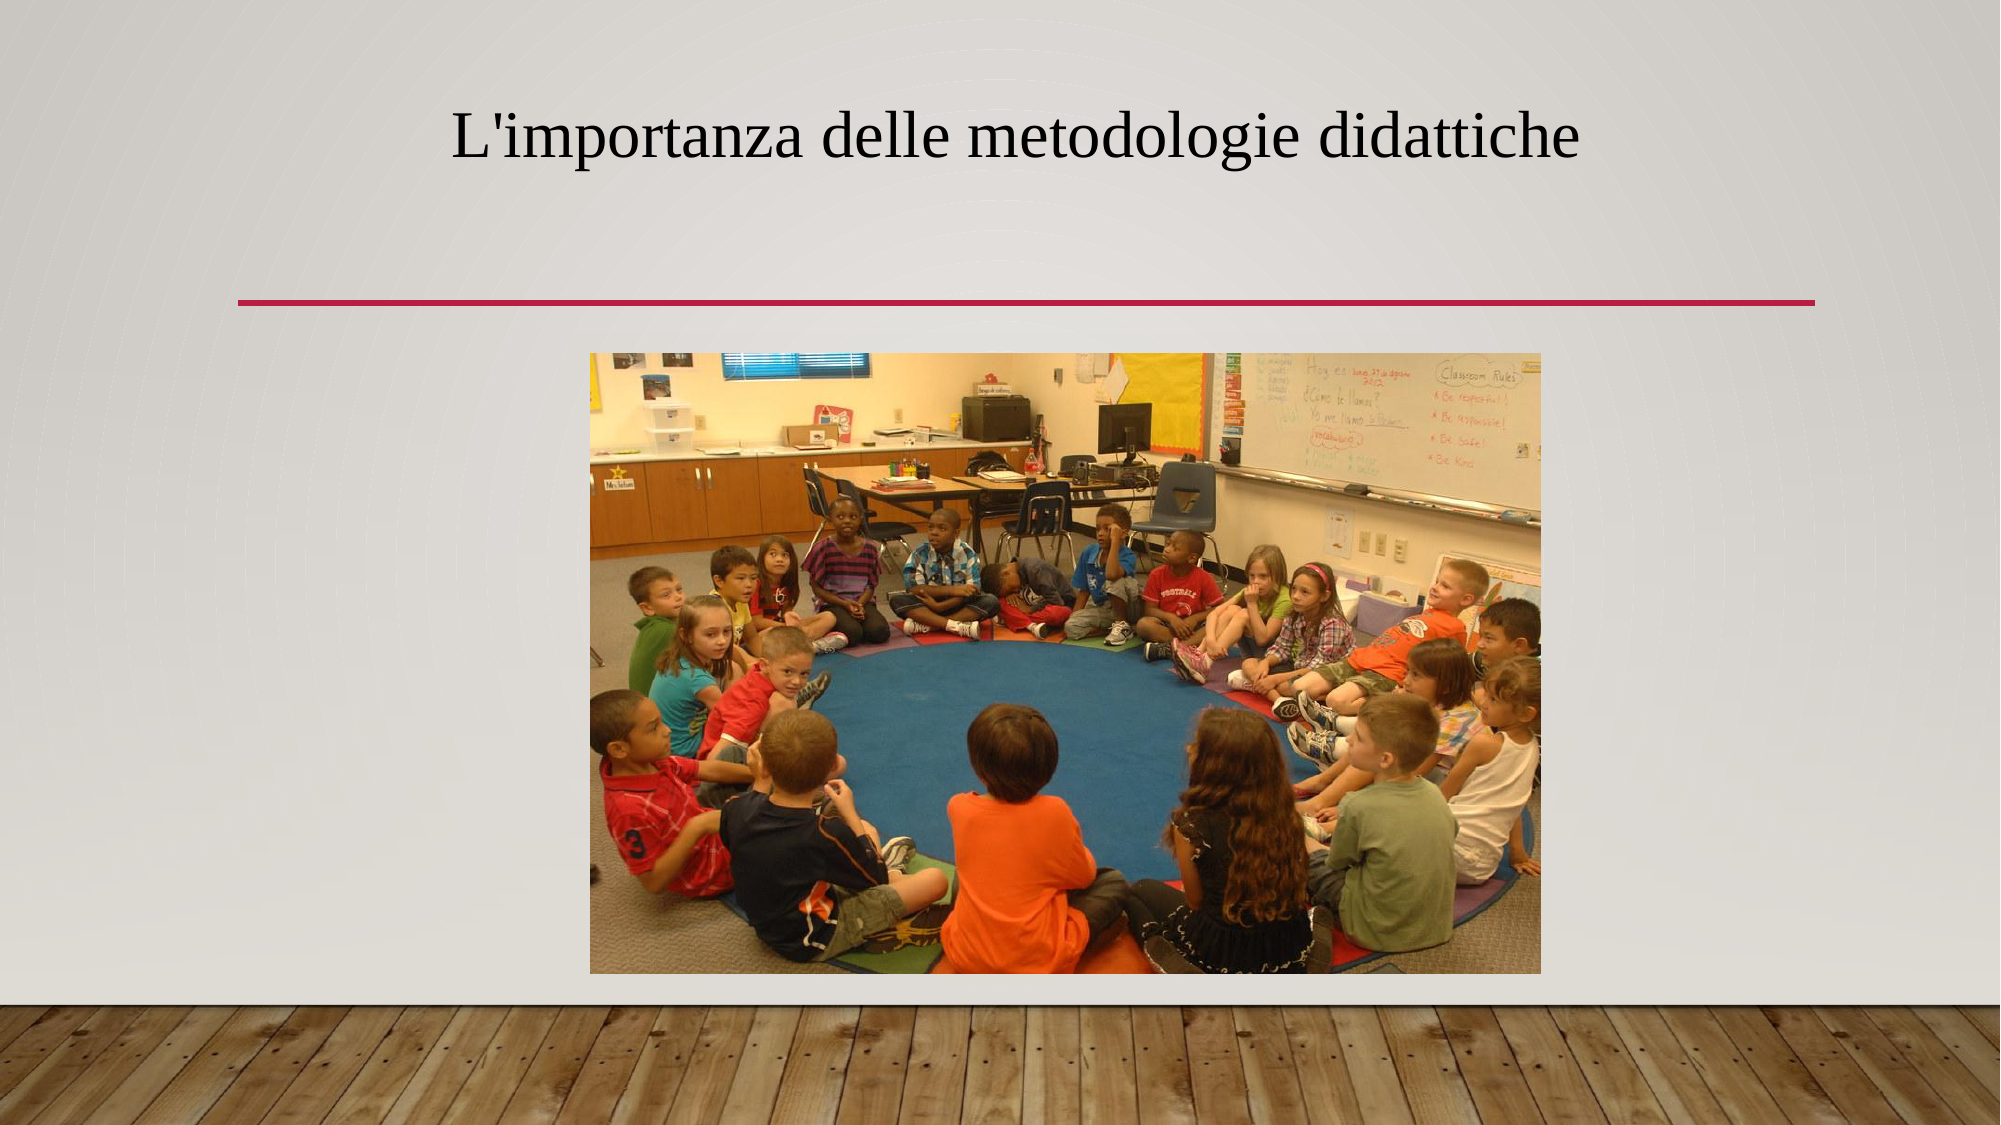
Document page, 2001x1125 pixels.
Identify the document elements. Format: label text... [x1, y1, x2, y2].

picture [0, 1005, 2000, 1125]
list L'importanza delle metodologie didattiche [238, 66, 1814, 897]
picture [589, 352, 1541, 975]
